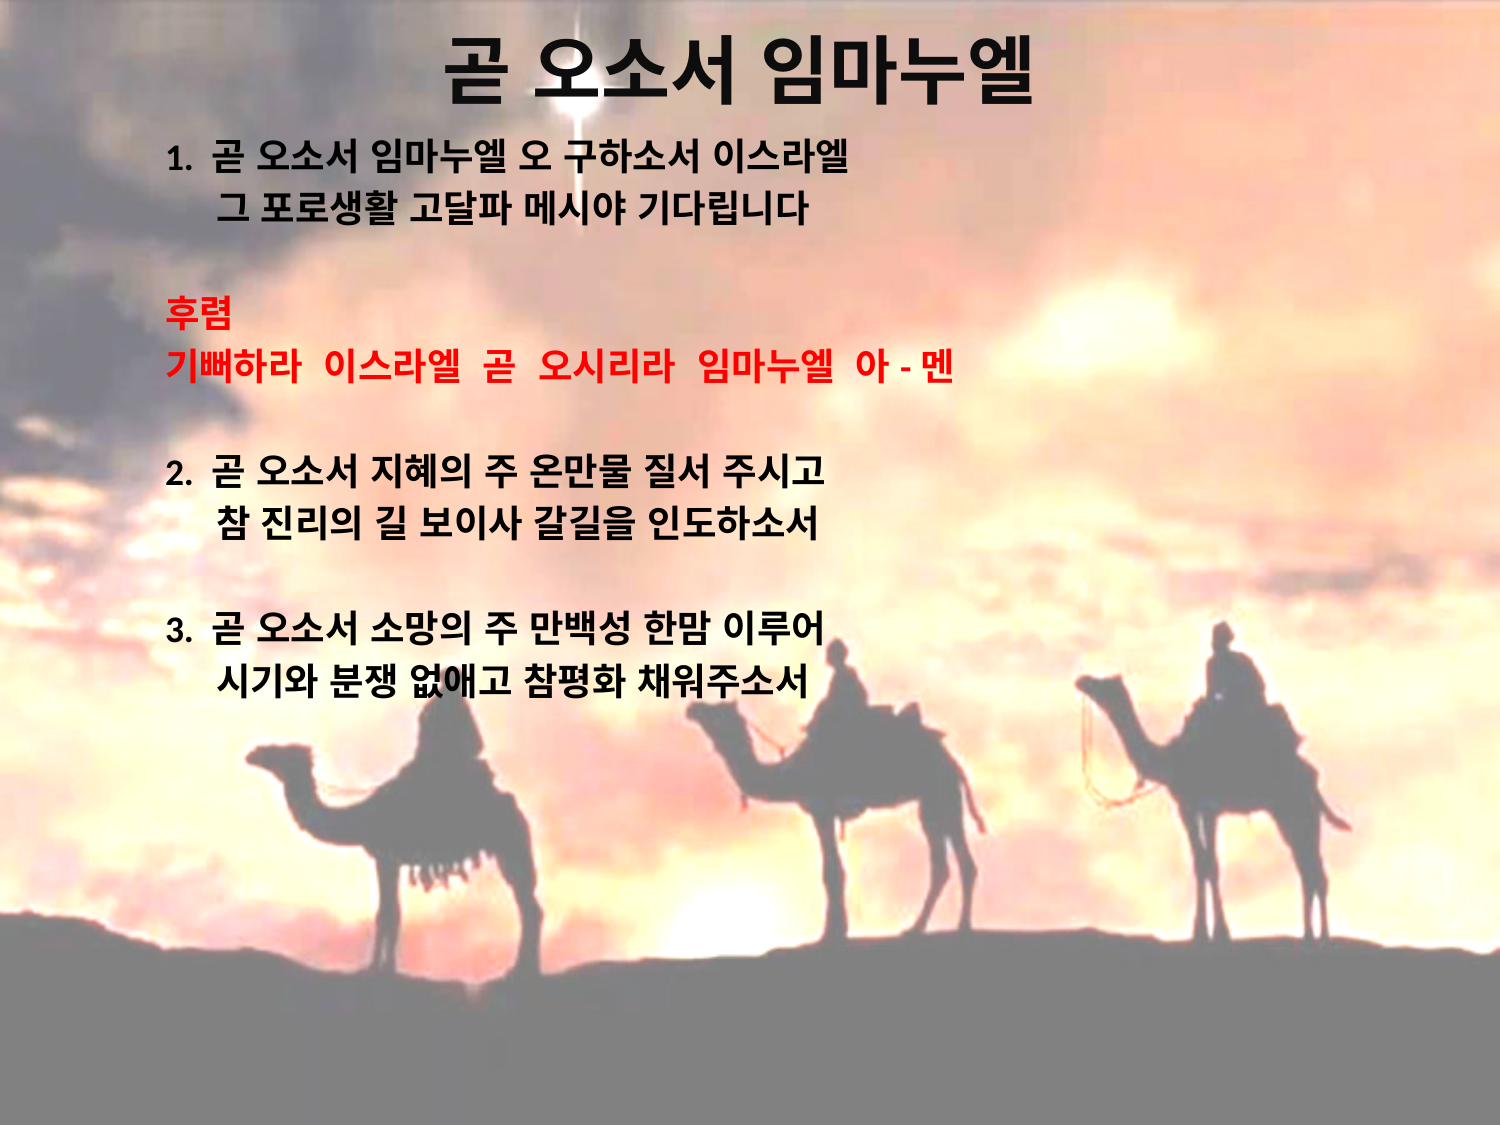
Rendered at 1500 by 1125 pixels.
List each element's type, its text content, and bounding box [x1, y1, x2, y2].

list 1. 곧 오소서 임마누엘 오 구하소서 이스라엘 그 포로생활 고달파 메시야 기다립니다 후렴 기뻐하라 이스라엘 곧 오시리라 임마누엘 아-멘 2. 곧 오소서 지혜의 주 온만물 질서 주시고 참 진리의 길 보이사 갈길을 인도하소서 3. 곧 오소서 소망의 주 만백성 한맘 이루어 시기와 분쟁 없애고 참평화 채워주소서 [150, 125, 1000, 700]
title 곧 오소서 임마누엘 [412, 24, 1088, 113]
